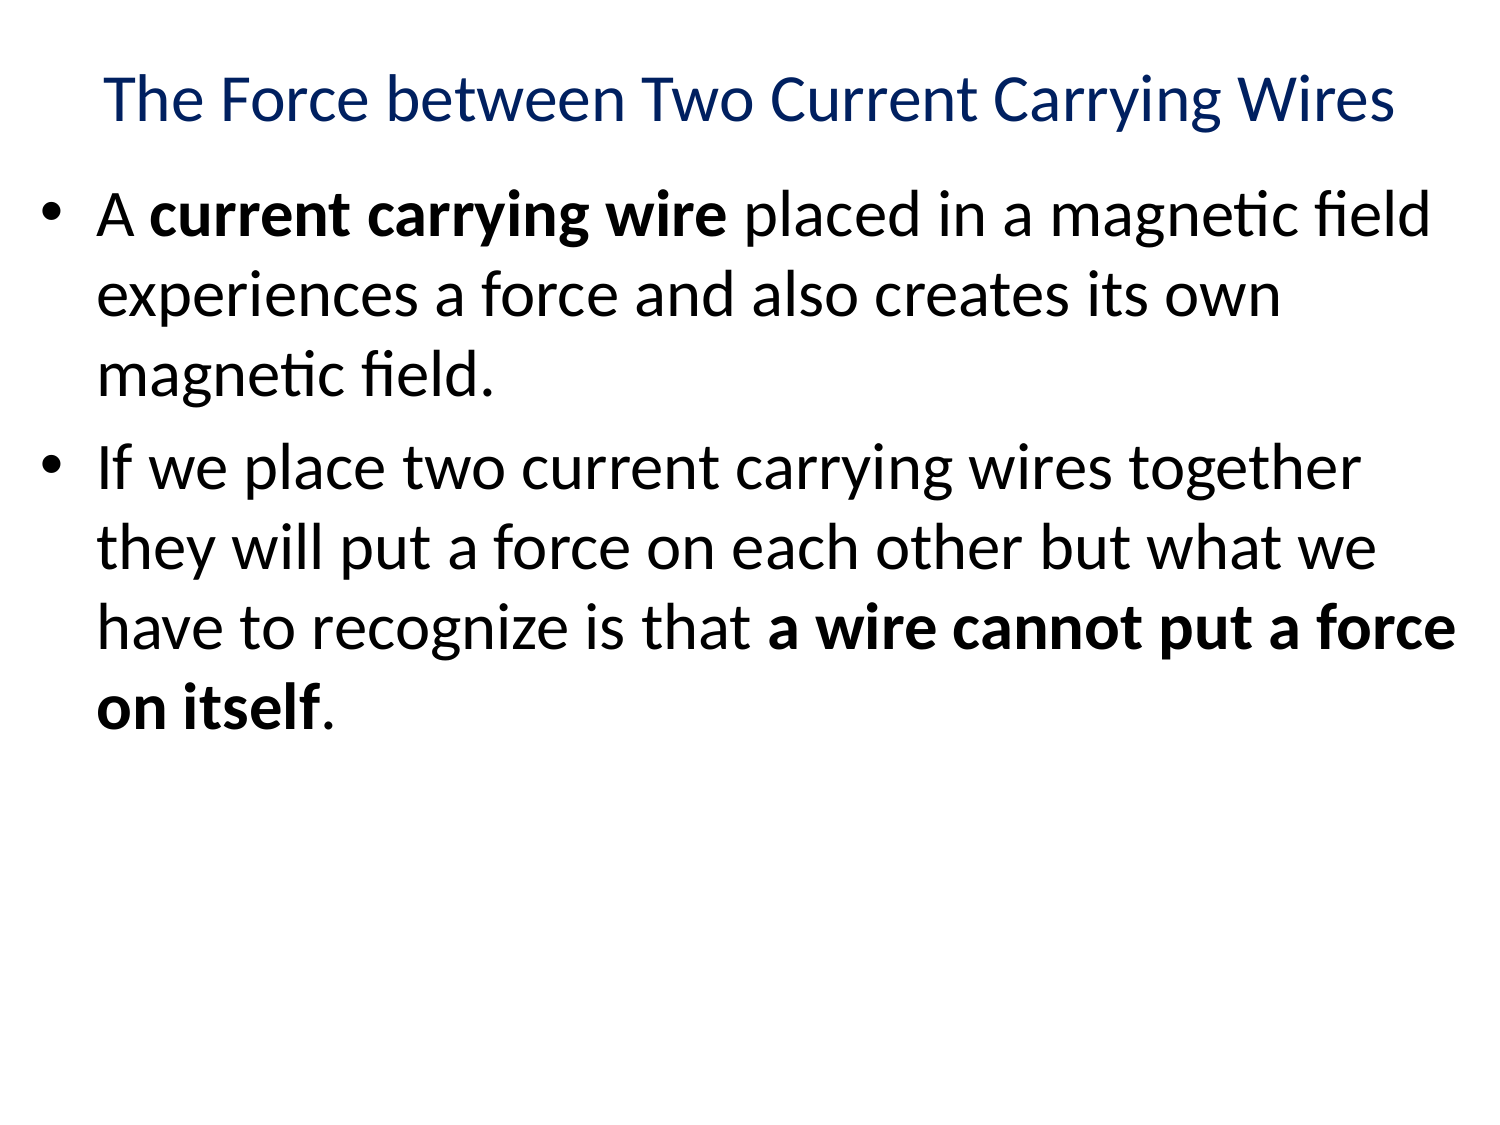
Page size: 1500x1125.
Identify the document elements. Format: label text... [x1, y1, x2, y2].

title The Force between Two Current Carrying Wires [0, 45, 1500, 233]
list A current carrying wire placed in a magnetic field experiences a force and also creates its own magnetic field. If we place two current carrying wires together they will put a force on each other but what we have to recognize is that a wire cannot put a force on itself. [24, 162, 1500, 1005]
